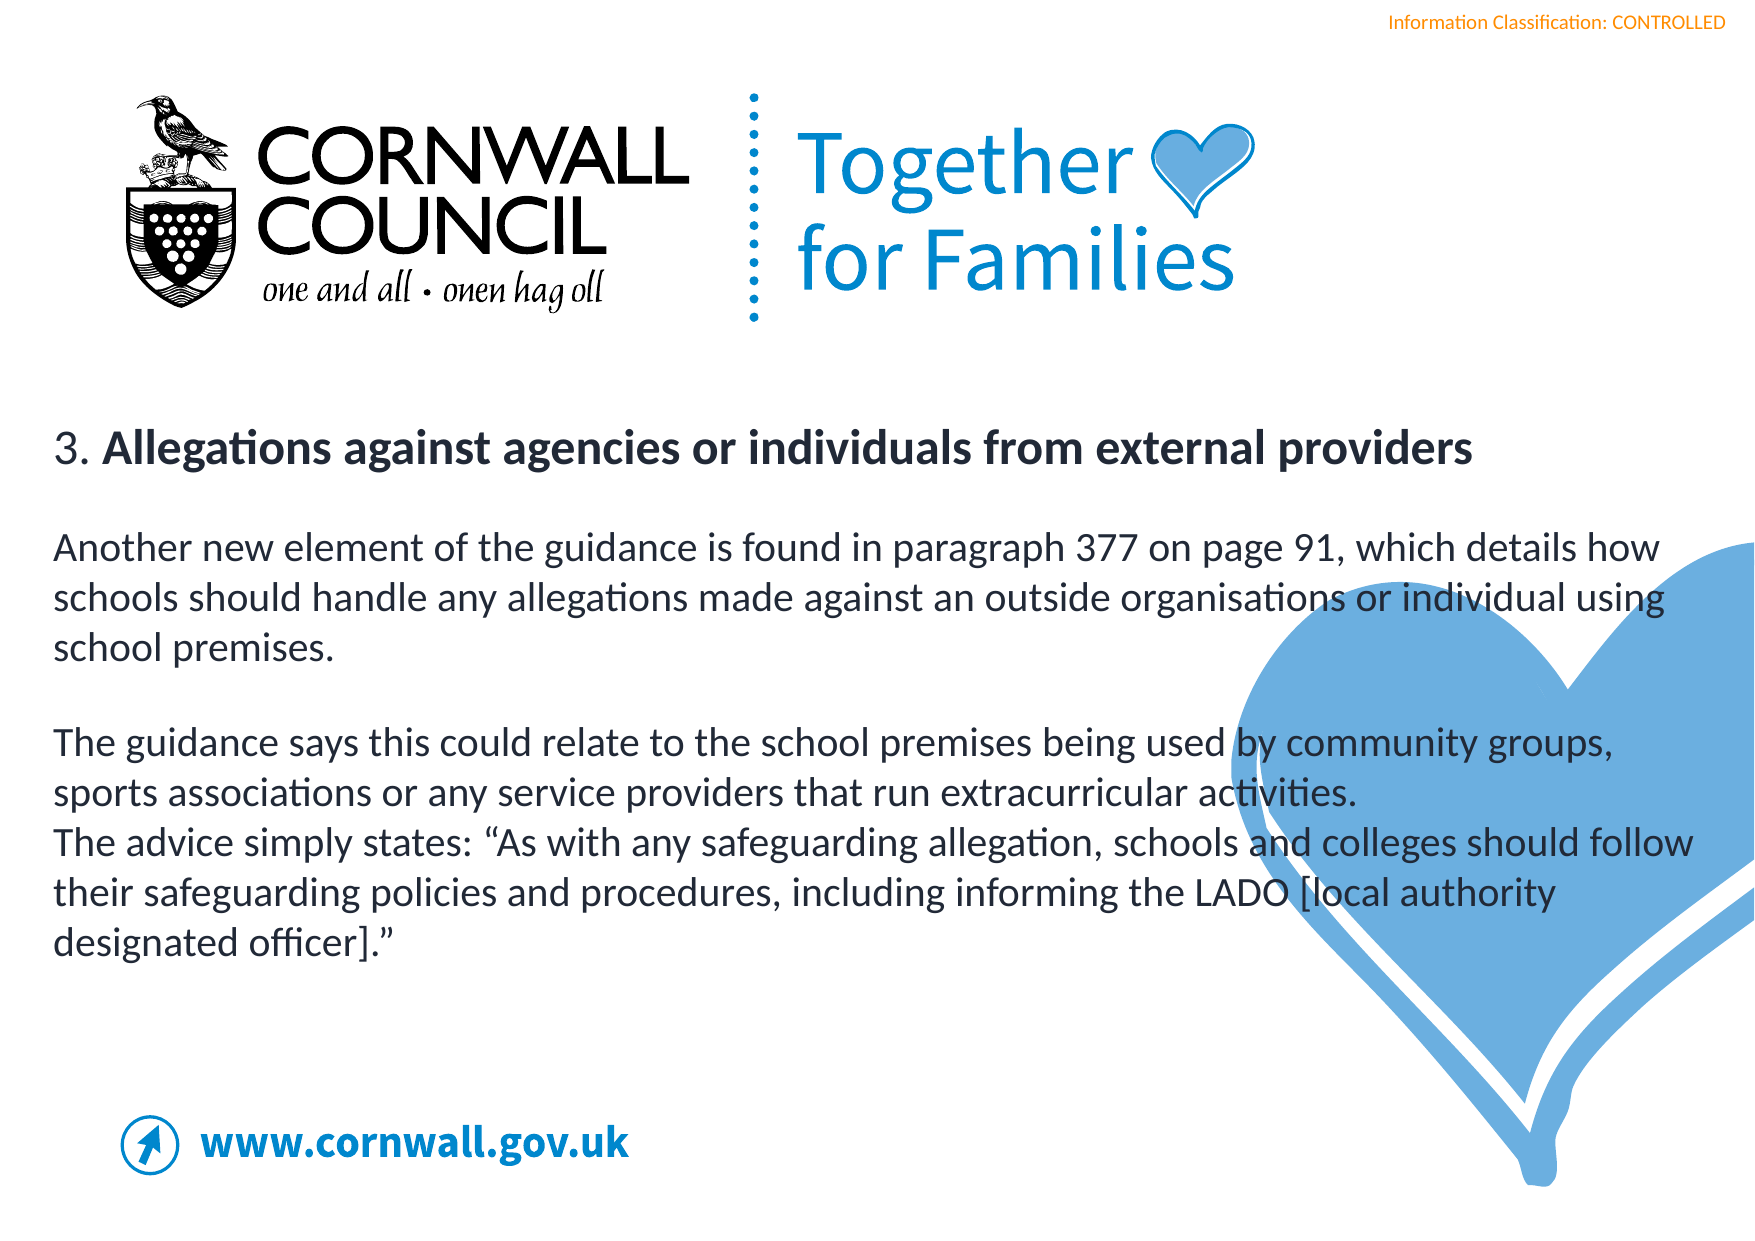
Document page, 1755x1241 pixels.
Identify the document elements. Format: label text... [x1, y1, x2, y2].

text_box 3. Allegations against agencies or individuals from external providers Another new element of the guidance is found in paragraph 377 on page 91, which details how schools should handle any allegations made against an outside organisations or individual using school premises. The guidance says this could relate to the school premises being used by community groups, sports associations or any service providers that run extracurricular activities. The advice simply states: “As with any safeguarding allegation, schools and colleges should follow their safeguarding policies and procedures, including informing the LADO [local authority designated officer].” [38, 407, 1716, 973]
